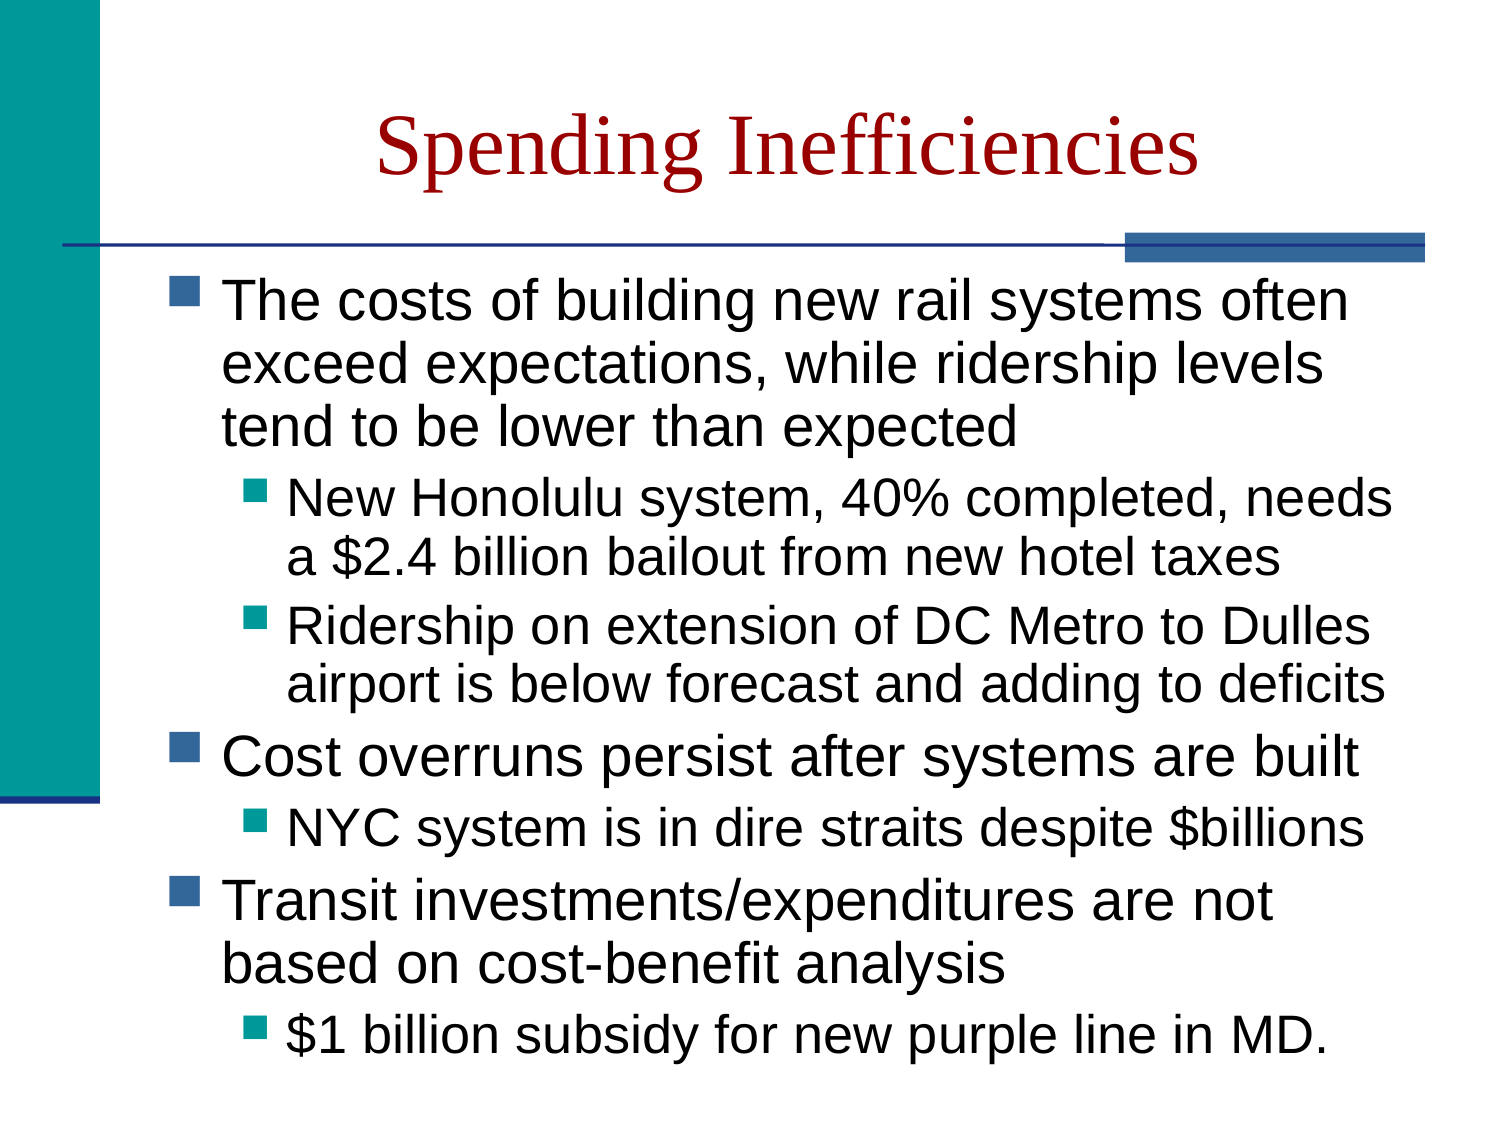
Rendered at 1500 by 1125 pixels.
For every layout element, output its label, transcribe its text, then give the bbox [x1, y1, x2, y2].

list The costs of building new rail systems often exceed expectations, while ridership levels tend to be lower than expected New Honolulu system, 40% completed, needs a $2.4 billion bailout from new hotel taxes Ridership on extension of DC Metro to Dulles airport is below forecast and adding to deficits Cost overruns persist after systems are built NYC system is in dire straits despite $billions Transit investments/expenditures are not based on cost-benefit analysis $1 billion subsidy for new purple line in MD. [150, 262, 1425, 1006]
title Spending Inefficiencies [150, 45, 1425, 234]
